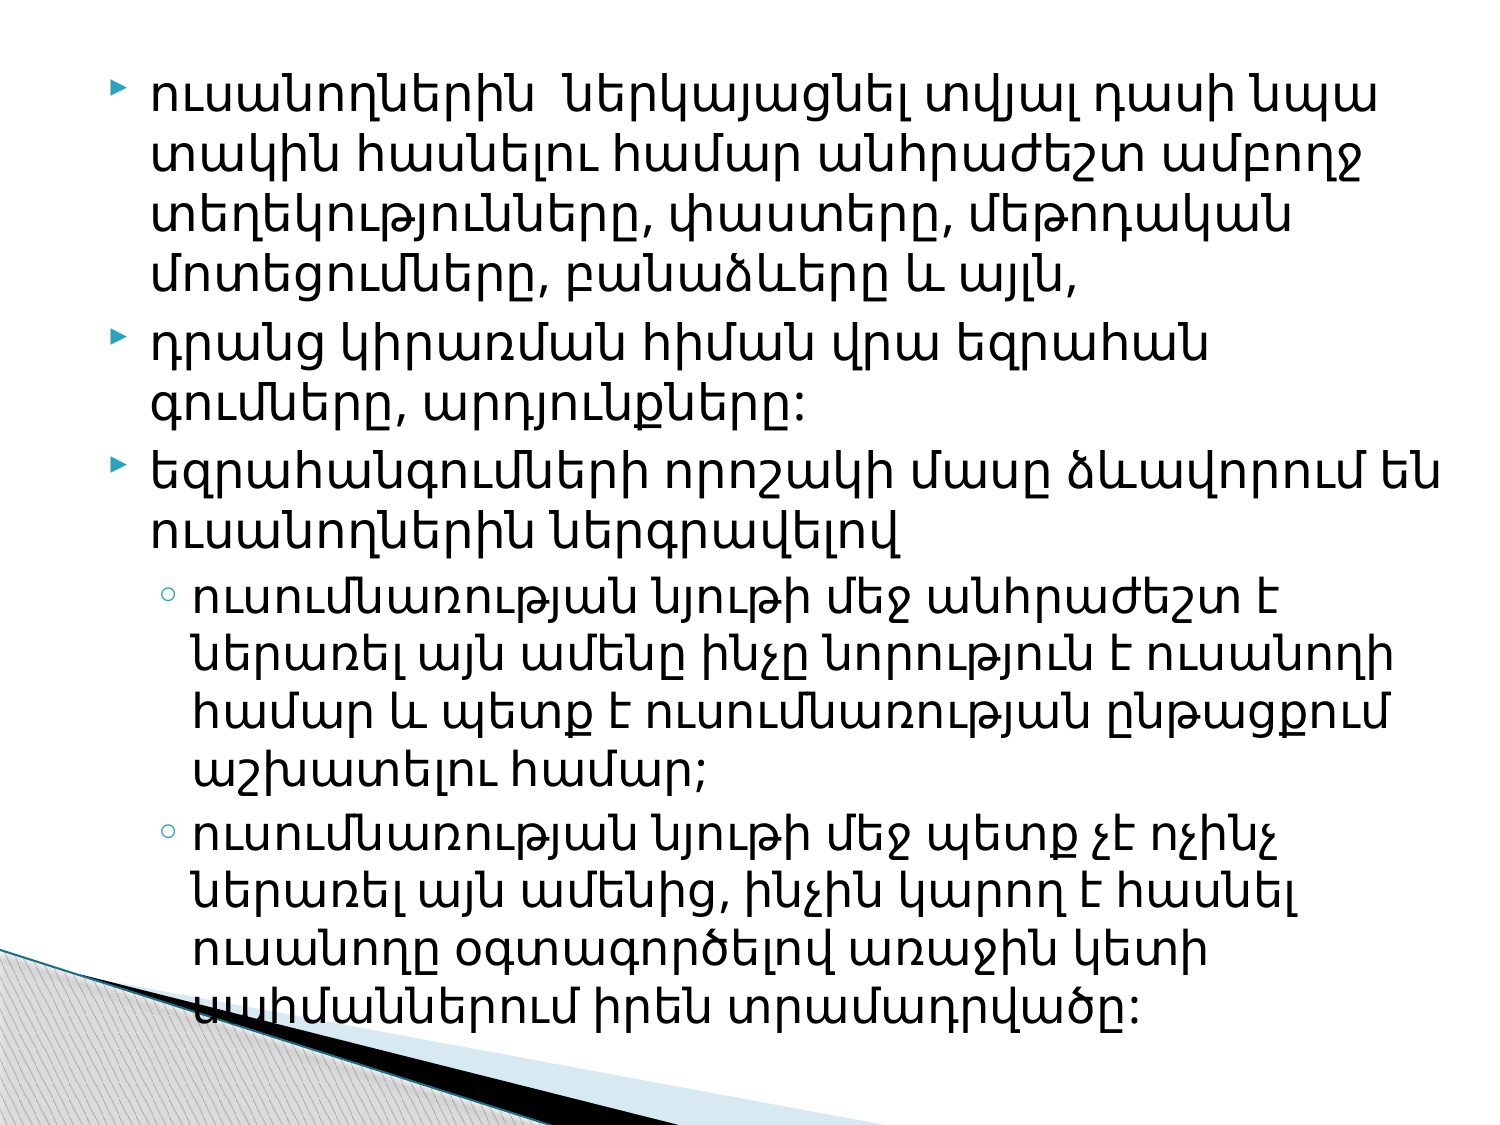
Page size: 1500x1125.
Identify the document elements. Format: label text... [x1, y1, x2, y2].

list ուսանողներին ներկայացնել տվյալ դասի նպա­տակին հասնելու համար անհրաժեշտ ամբողջ տեղեկություննե­րը, փաստերը, մեթոդական մոտեցումները, բանաձևերը և այլն, դրանց կիրառման հիման վրա եզրահան­գումները, արդյունքները: եզրահանգումների որոշակի մասը ձևավորում են ուսանողներին ներգրավելով ուսումնառության նյութի մեջ անհրաժեշտ է ներառել այն ամենը ինչը նորություն է ուսա­նողի համար և պետք է ուսումնառության ընթացքում աշխատելու համար; ուսումնառության նյութի մեջ պետք չէ ոչինչ ներառել այն ամենից, ինչին կարող է հասնել ուսանողը օգտագործելով առաջին կետի սահմաններում իրեն տրամադրվածը: [75, 54, 1459, 1106]
